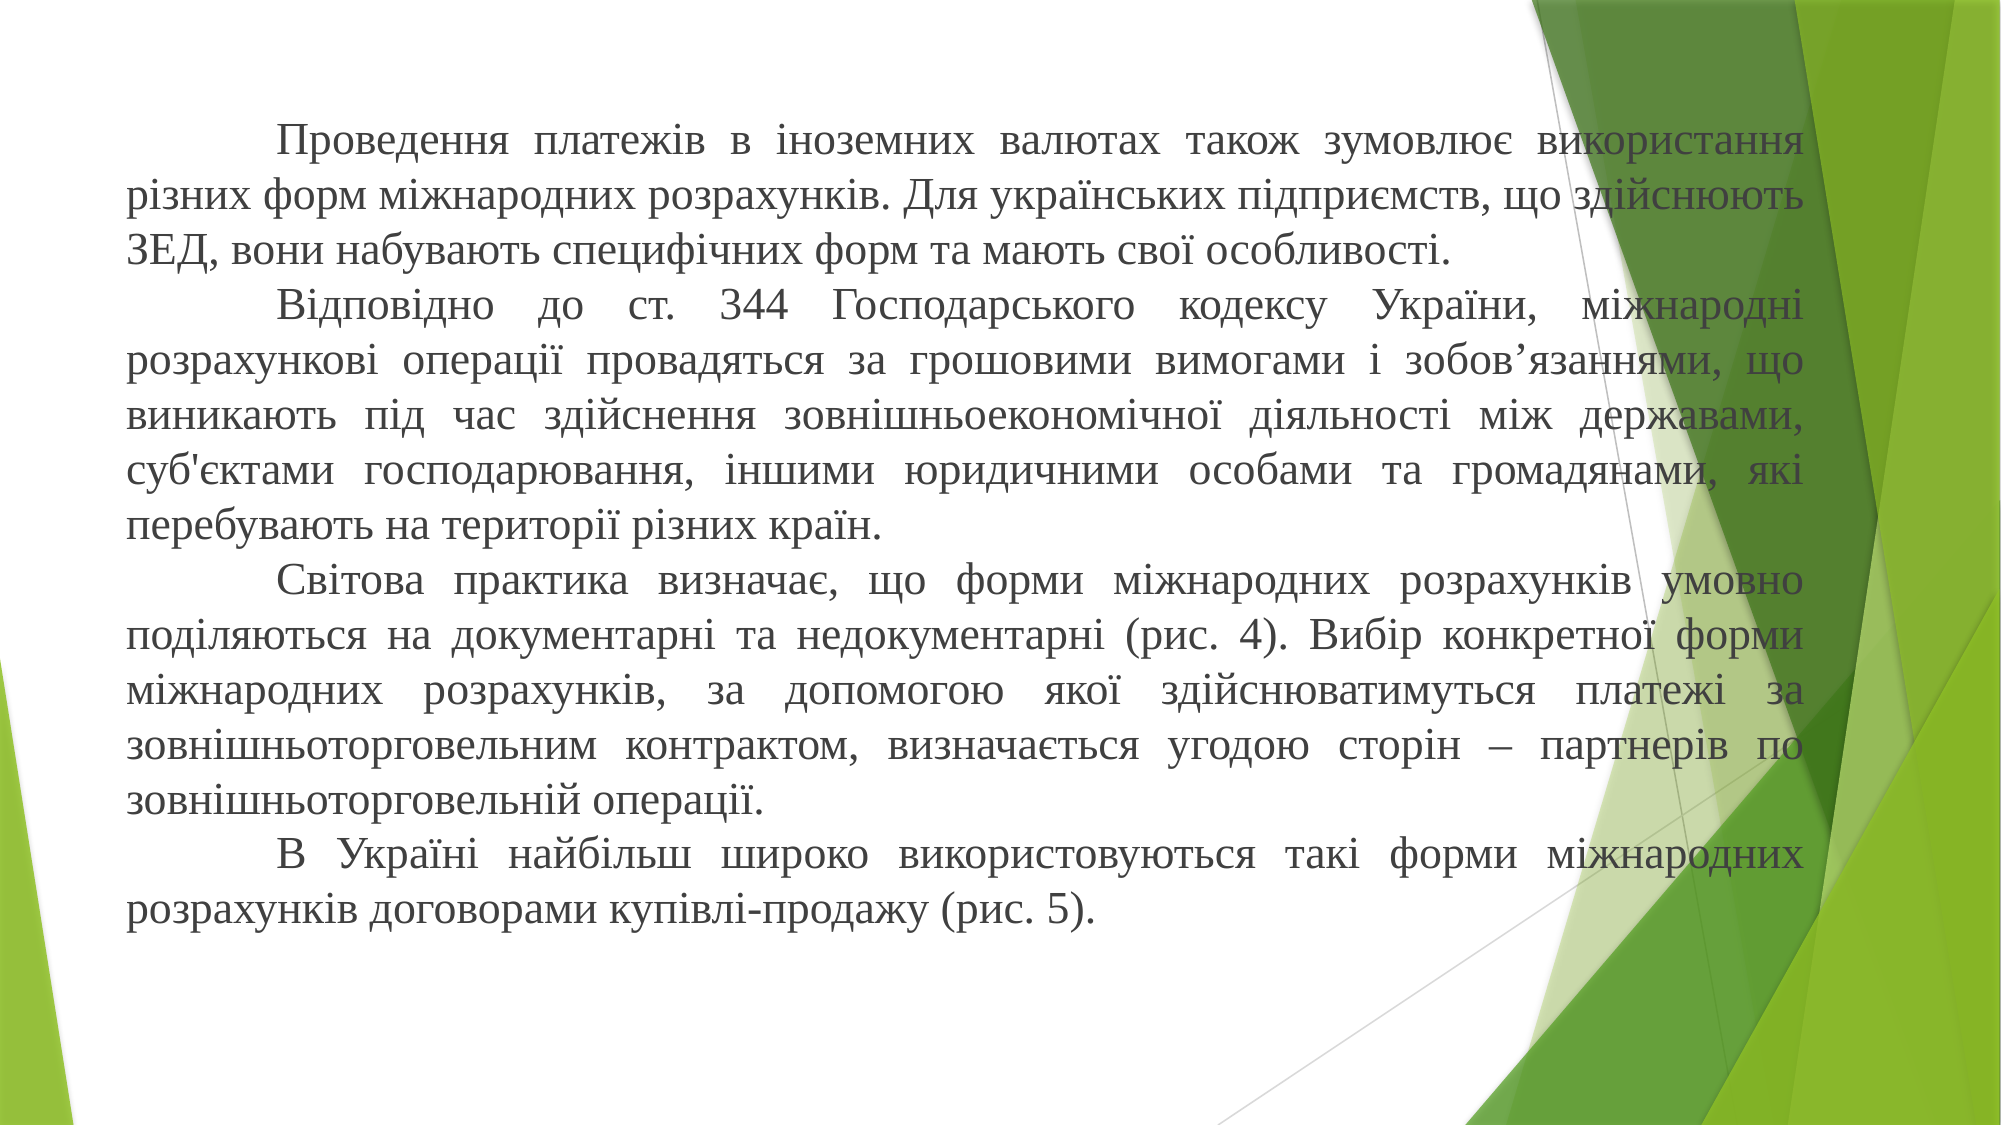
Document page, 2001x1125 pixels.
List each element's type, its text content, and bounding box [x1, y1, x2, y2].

list Проведення платежів в іноземних валютах також зумовлює використання різних форм міжнародних розрахунків. Для українських підприємств, що здійснюють ЗЕД, вони набувають специфічних форм та мають свої особливості. Відповідно до ст. 344 Господарського кодексу України, міжнародні розрахункові операції провадяться за грошовими вимогами і зобов’язаннями, що виникають під час здійснення зовнішньоекономічної діяльності між державами, суб'єктами господарювання, іншими юридичними особами та громадянами, які перебувають на території різних країн. Світова практика визначає, що форми міжнародних розрахунків умовно поділяються на документарні та недокументарні (рис. 4). Вибір конкретної форми міжнародних розрахунків, за допомогою якої здійснюватимуться платежі за зовнішньоторговельним контрактом, визначається угодою сторін – партнерів по зовнішньоторговельній операції. В Україні найбільш широко використовуються такі форми міжнародних розрахунків договорами купівлі-продажу (рис. 5). [111, 100, 1821, 1039]
